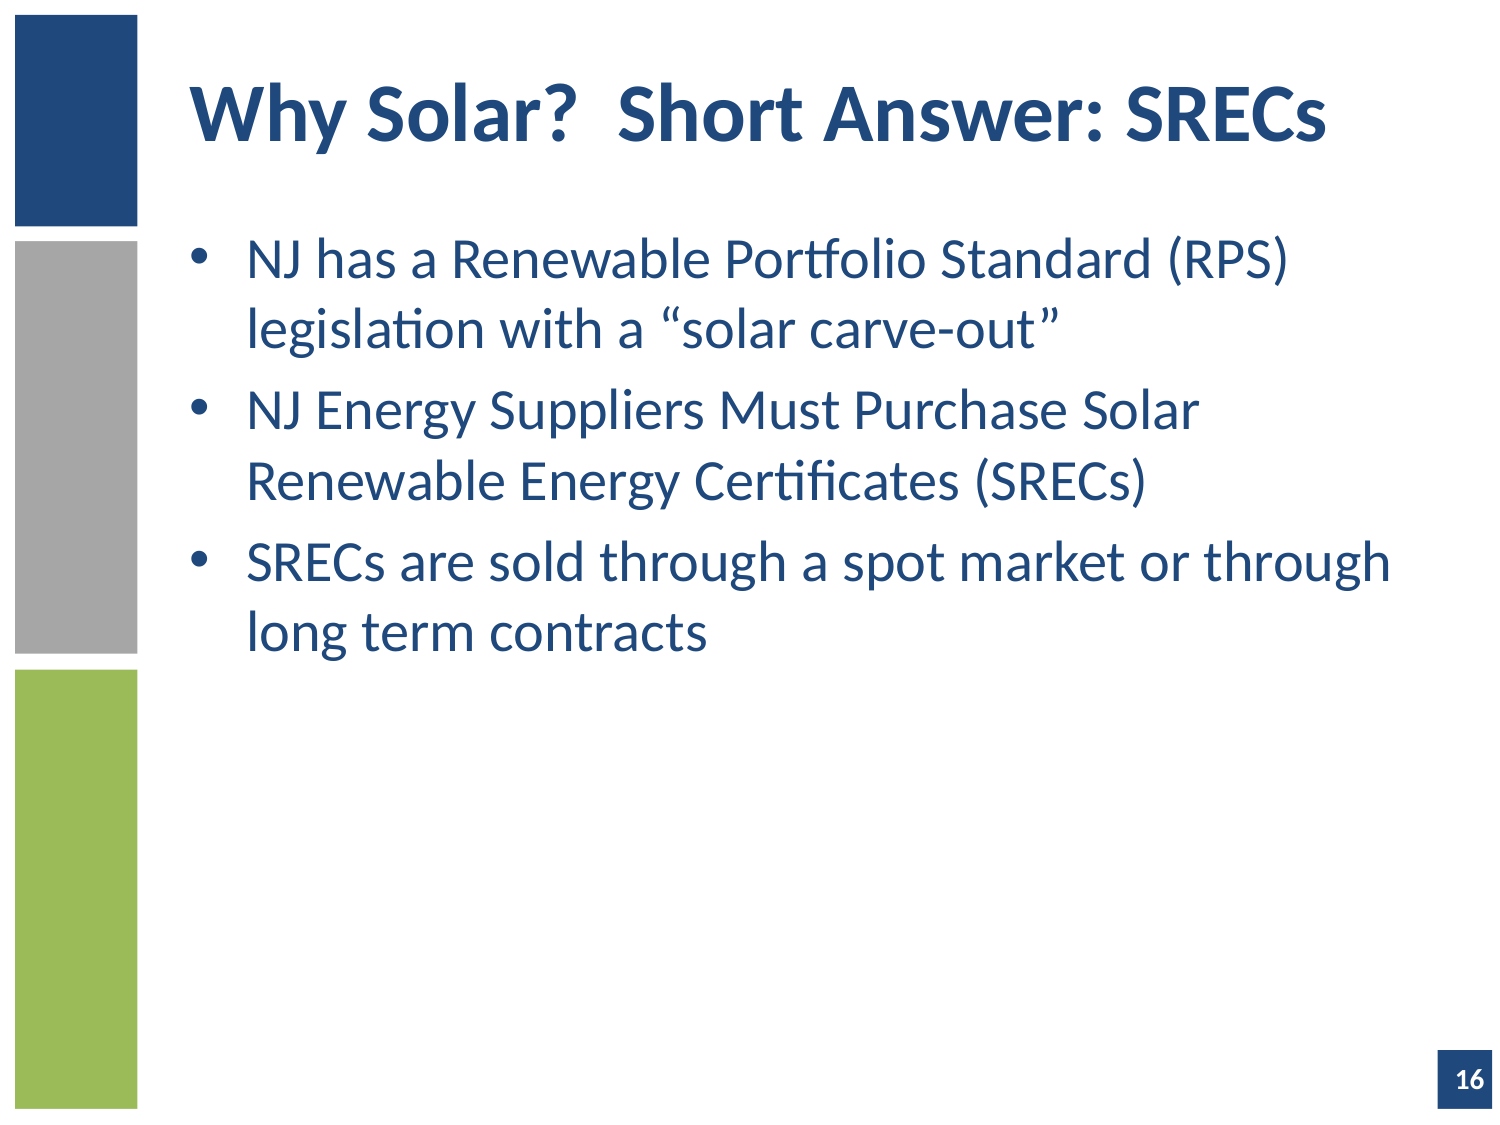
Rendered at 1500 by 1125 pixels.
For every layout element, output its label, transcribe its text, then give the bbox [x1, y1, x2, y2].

slide_number 16 [1149, 1048, 1500, 1109]
title Why Solar? Short Answer: SRECs [174, 28, 1438, 188]
list NJ has a Renewable Portfolio Standard (RPS) legislation with a “solar carve-out” NJ Energy Suppliers Must Purchase Solar Renewable Energy Certificates (SRECs) SRECs are sold through a spot market or through long term contracts [174, 212, 1438, 1038]
